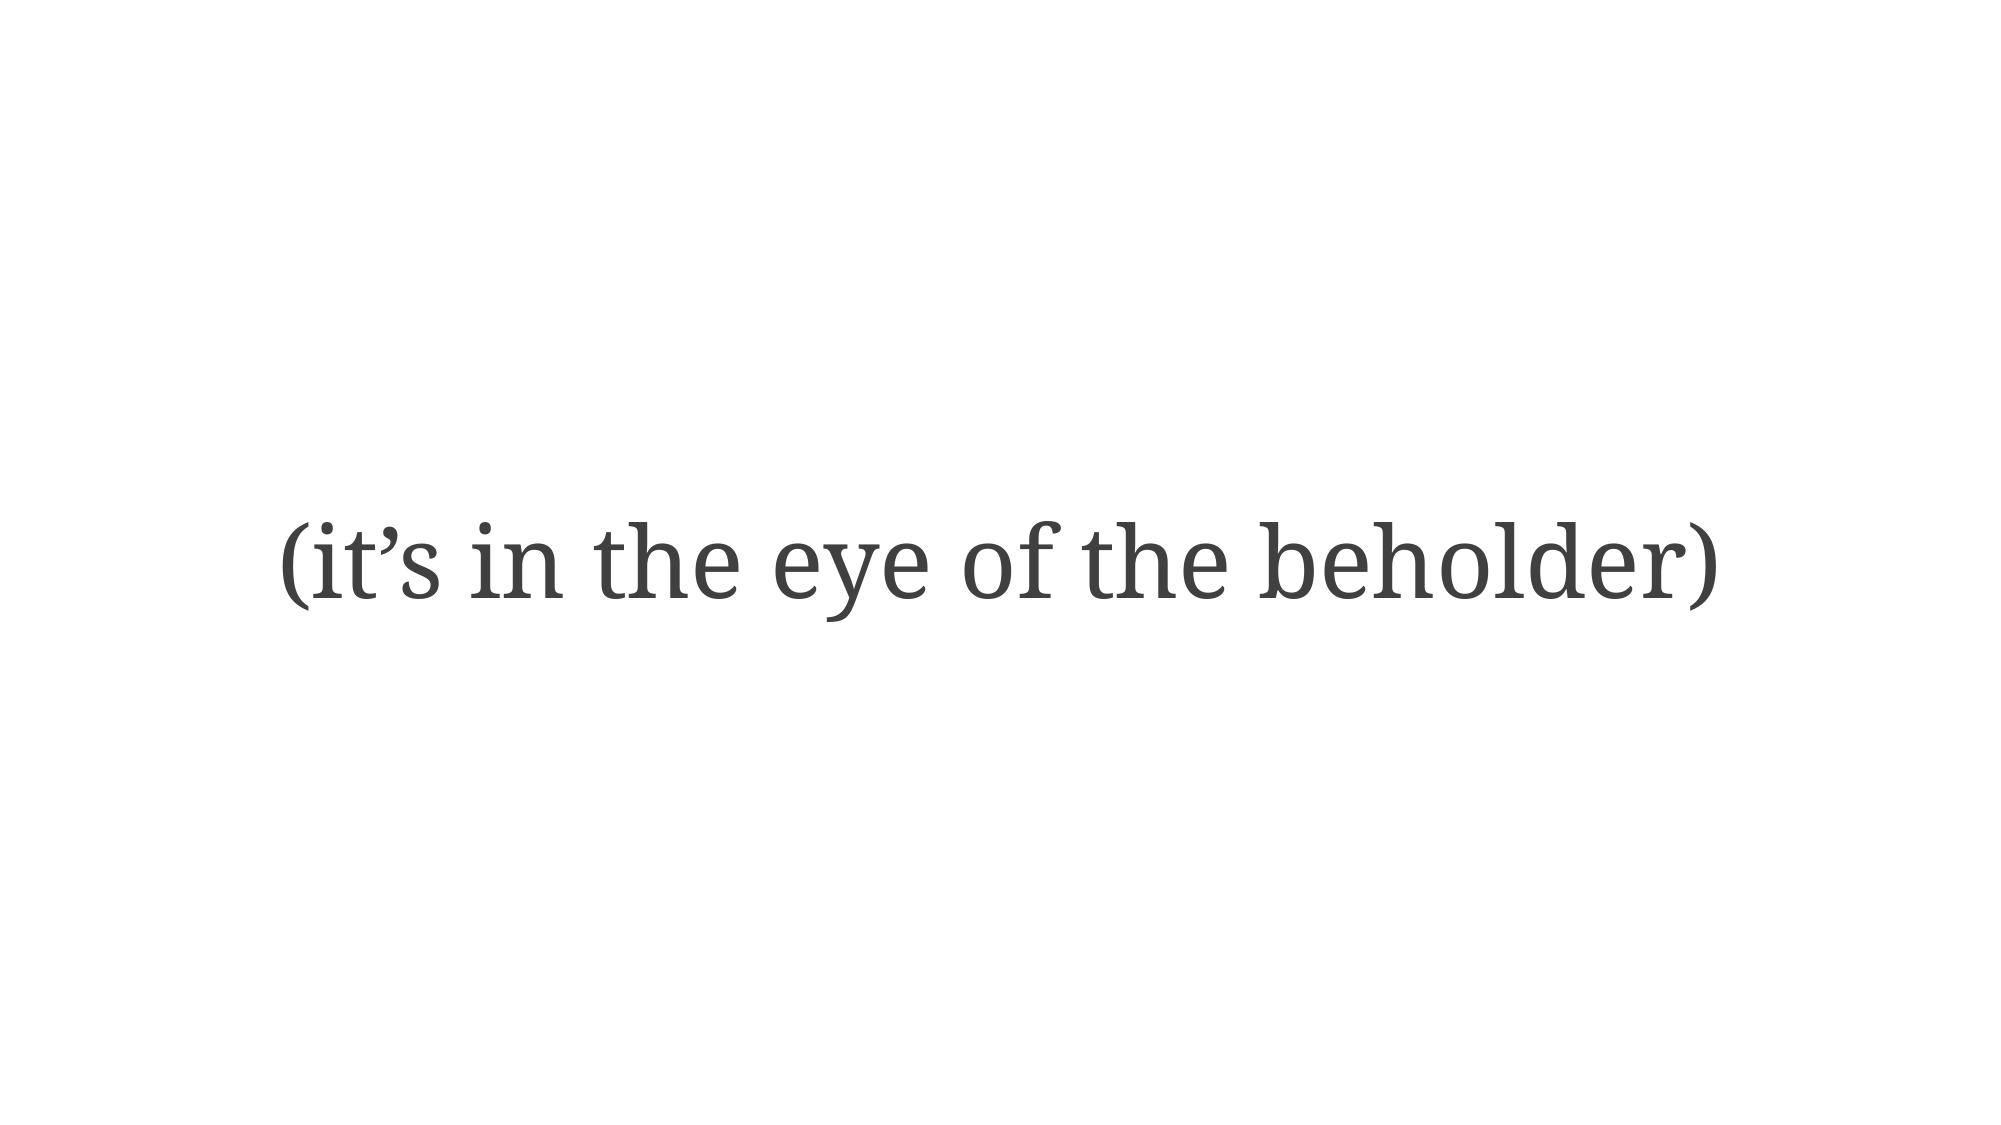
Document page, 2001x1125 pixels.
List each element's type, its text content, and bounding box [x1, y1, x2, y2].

list (it’s in the eye of the beholder) [137, 505, 1863, 1109]
